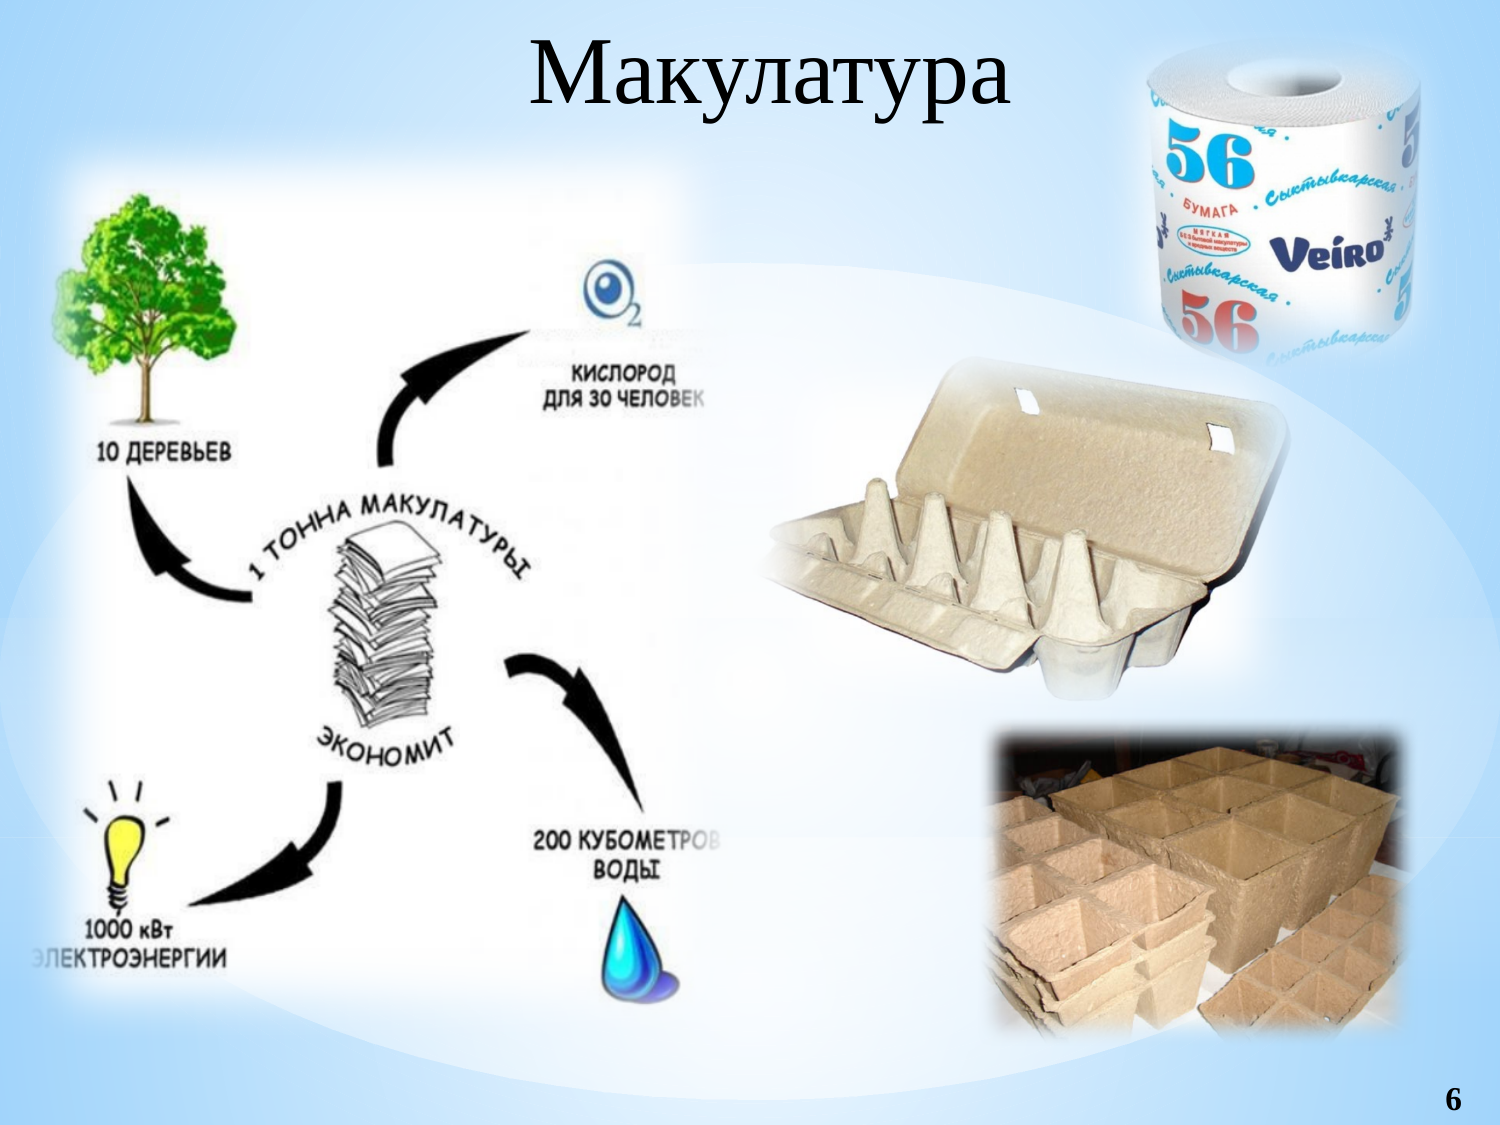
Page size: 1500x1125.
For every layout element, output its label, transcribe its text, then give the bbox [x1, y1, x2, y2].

picture [749, 18, 1455, 1048]
text_box 6 [1430, 1069, 1500, 1125]
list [17, 113, 739, 1047]
title Макулатура [17, 0, 1027, 188]
